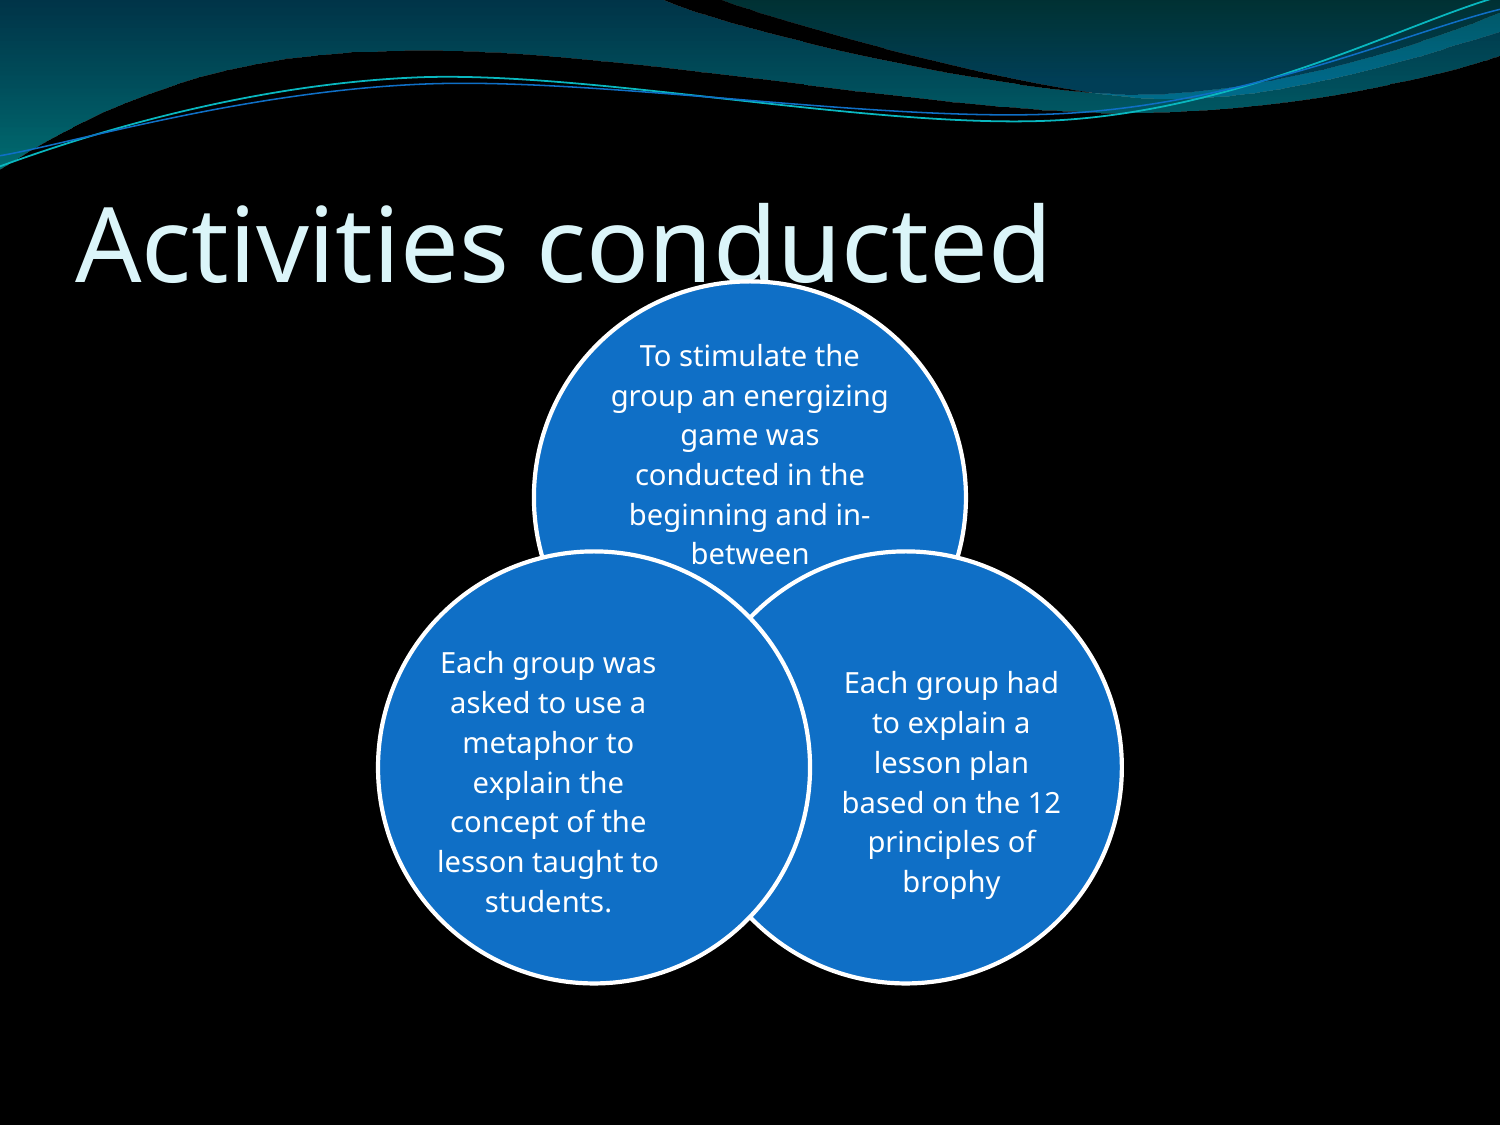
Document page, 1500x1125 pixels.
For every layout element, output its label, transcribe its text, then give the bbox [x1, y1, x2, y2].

title Activities conducted [75, 115, 1425, 303]
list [74, 316, 1426, 1038]
